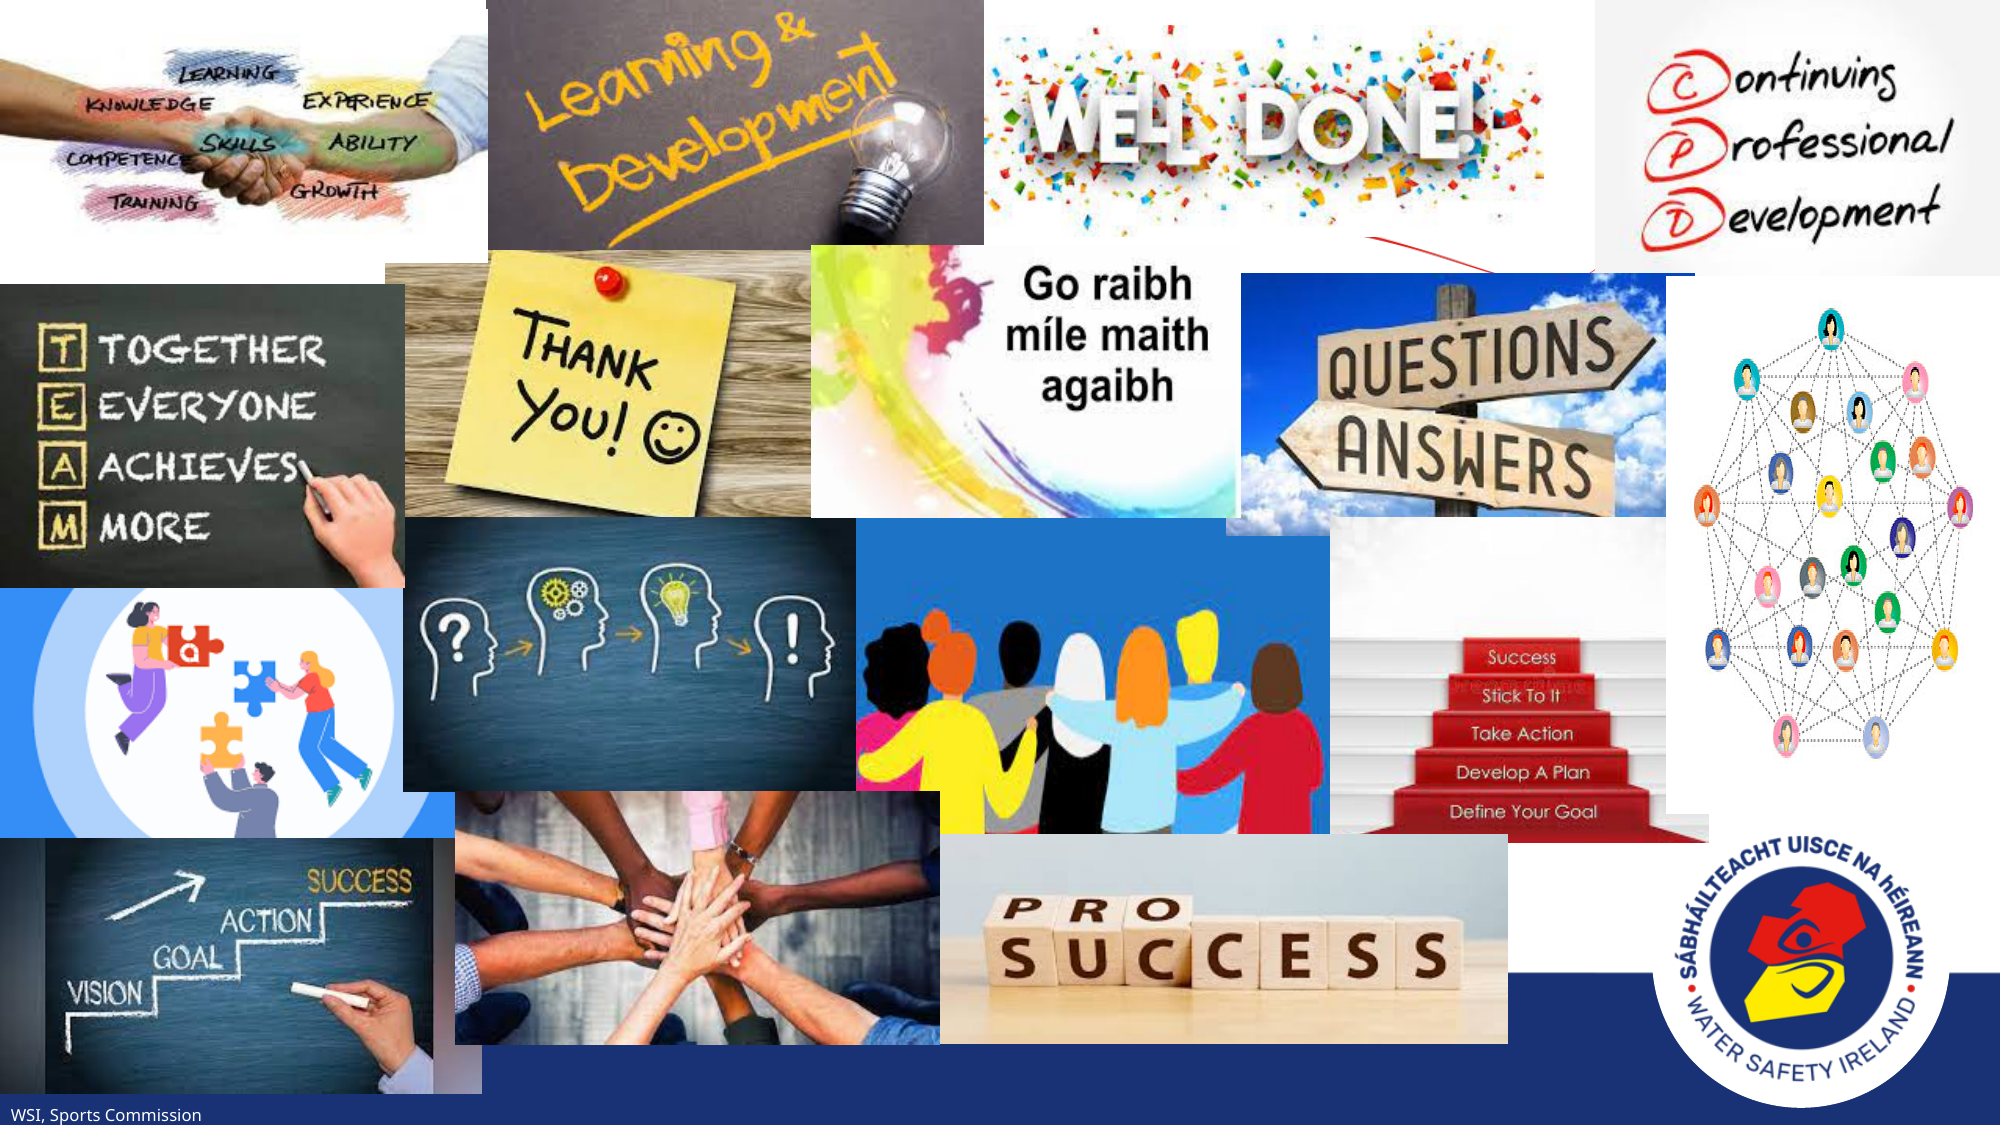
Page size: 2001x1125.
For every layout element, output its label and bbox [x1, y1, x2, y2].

list [385, 250, 811, 517]
picture [0, 0, 2000, 1125]
